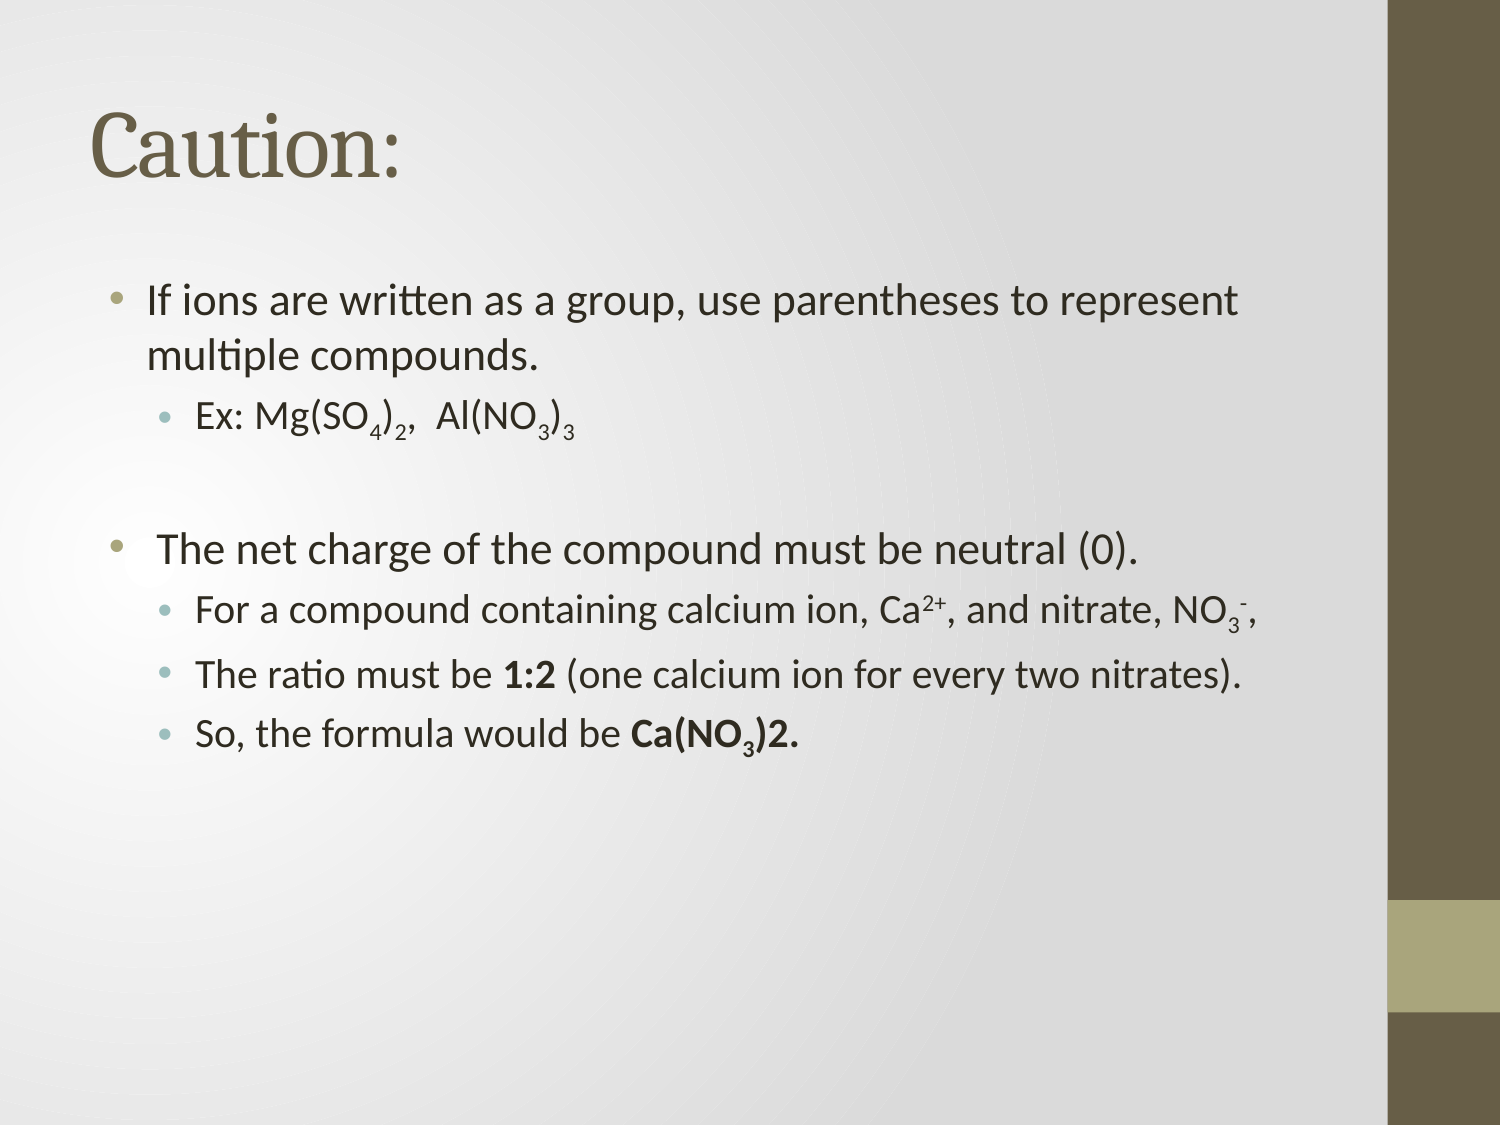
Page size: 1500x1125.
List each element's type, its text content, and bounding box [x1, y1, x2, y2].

list If ions are written as a group, use parentheses to represent multiple compounds. Ex: Mg(SO4)2, Al(NO3)3 The net charge of the compound must be neutral (0). For a compound containing calcium ion, Ca2+, and nitrate, NO3-, The ratio must be 1:2 (one calcium ion for every two nitrates). So, the formula would be Ca(NO3)2. [75, 262, 1325, 1050]
title Caution: [75, 45, 1325, 233]
